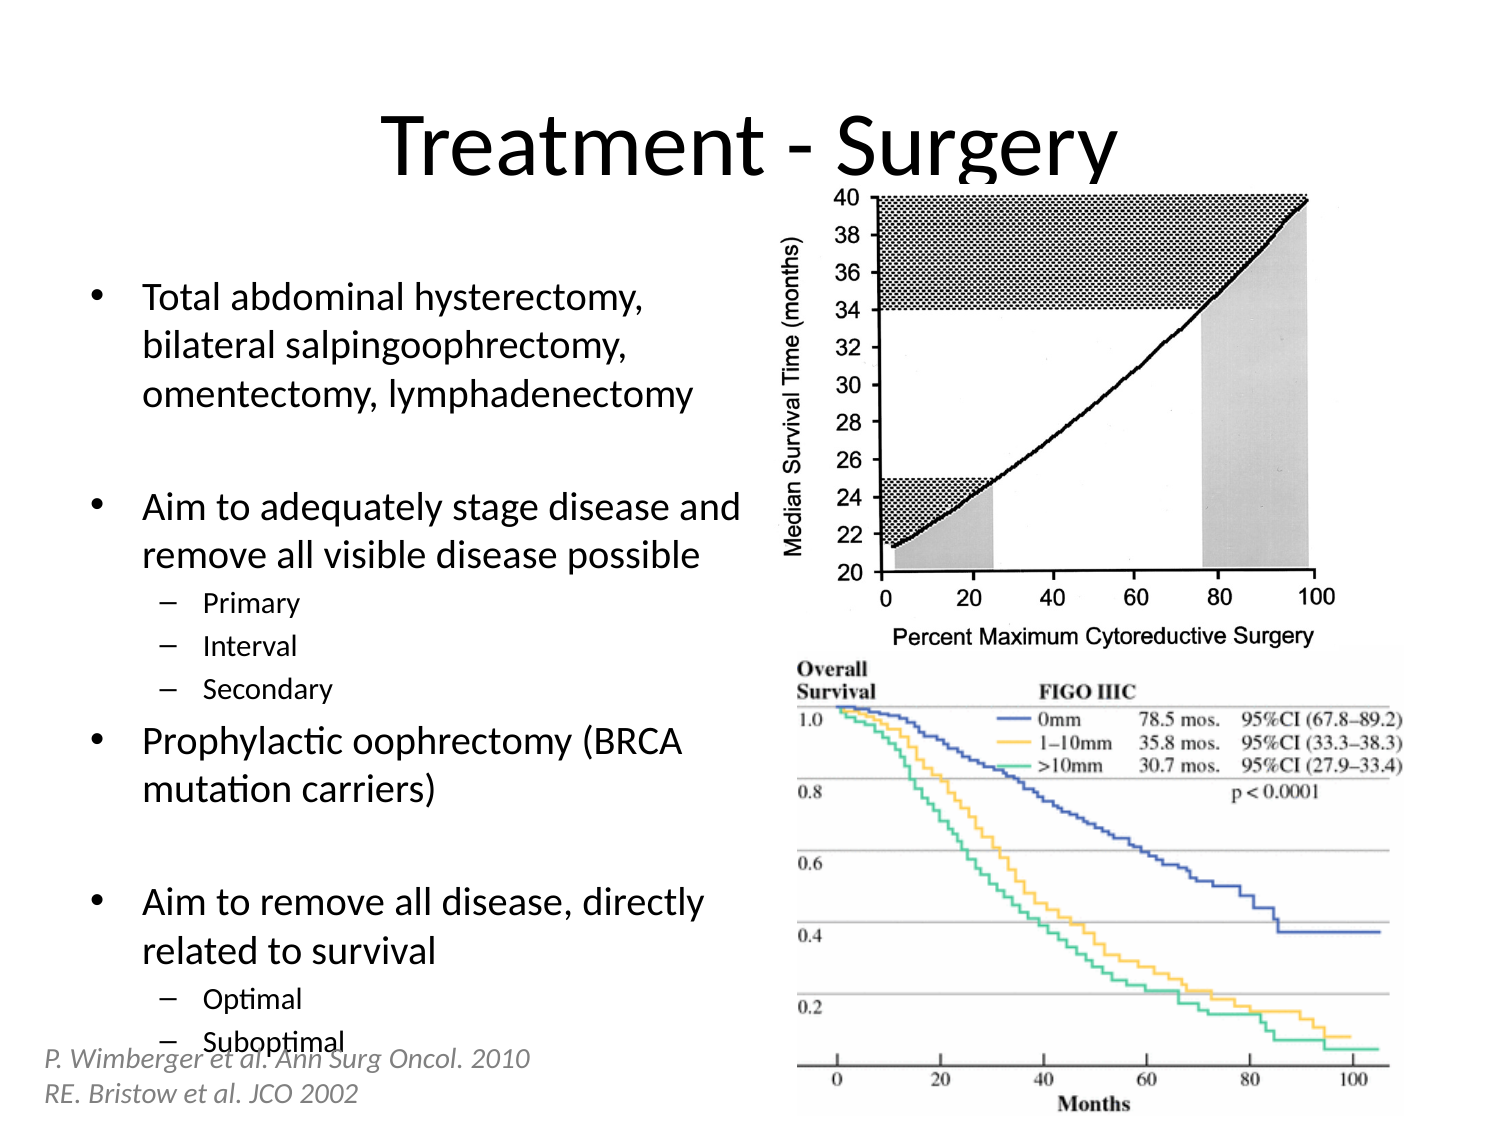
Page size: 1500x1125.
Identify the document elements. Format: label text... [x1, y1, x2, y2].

text_box P. Wimberger et al. Ann Surg Oncol. 2010 RE. Bristow et al. JCO 2002 [29, 1031, 621, 1117]
list Total abdominal hysterectomy, bilateral salpingoophrectomy, omentectomy, lymphadenectomy Aim to adequately stage disease and remove all visible disease possible Primary Interval Secondary Prophylactic oophrectomy (BRCA mutation carriers) Aim to remove all disease, directly related to survival Optimal Suboptimal [75, 262, 774, 1083]
text_box [64, 1082, 708, 1125]
title Treatment - Surgery [75, 45, 1425, 233]
picture [773, 184, 1404, 1116]
